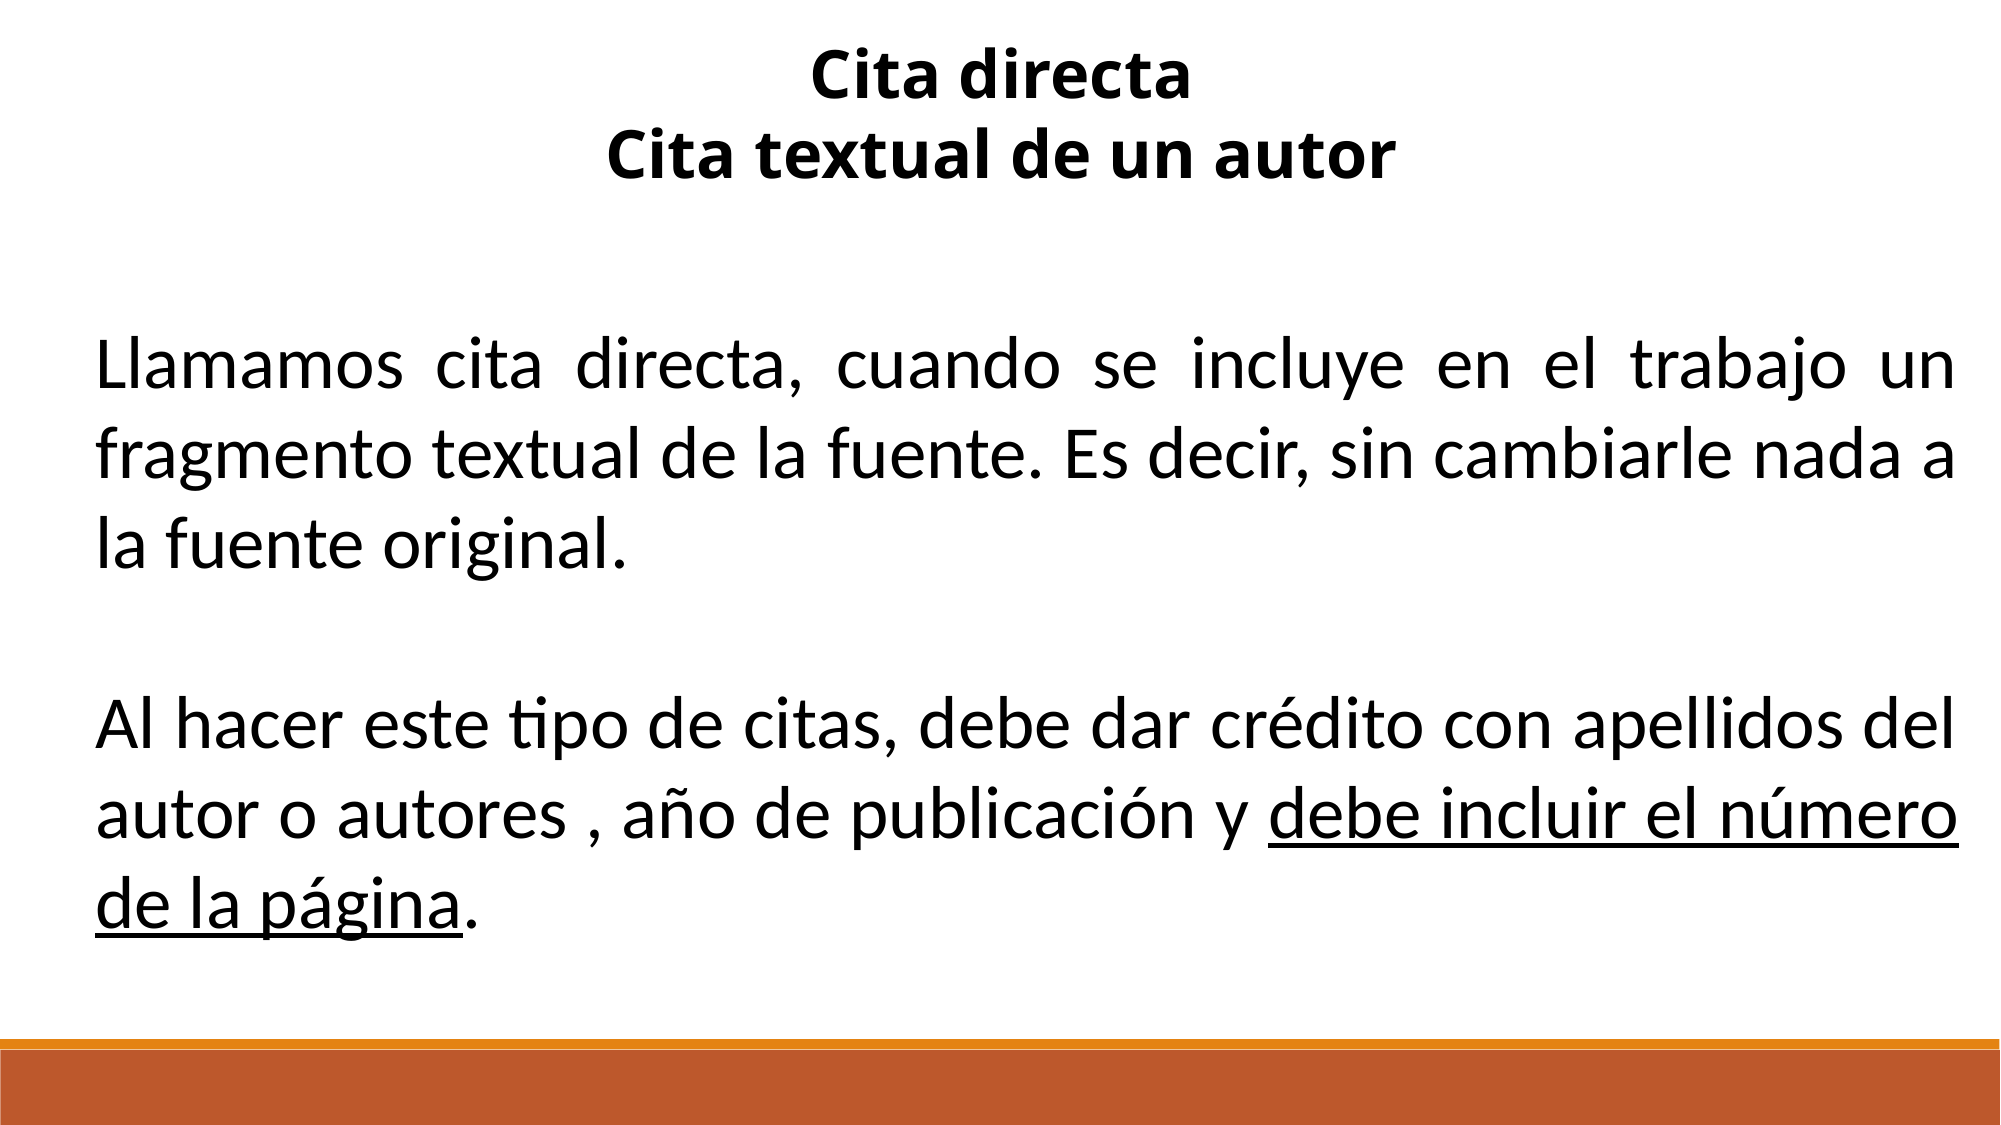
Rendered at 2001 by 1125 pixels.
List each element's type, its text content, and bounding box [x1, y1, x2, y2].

text_box Llamamos cita directa, cuando se incluye en el trabajo un fragmento textual de la fuente. Es decir, sin cambiarle nada a la fuente original. Al hacer este tipo de citas, debe dar crédito con apellidos del autor o autores , año de publicación y debe incluir el número de la página. [80, 306, 1975, 951]
text_box Cita directa Cita textual de un autor [108, 24, 1913, 200]
